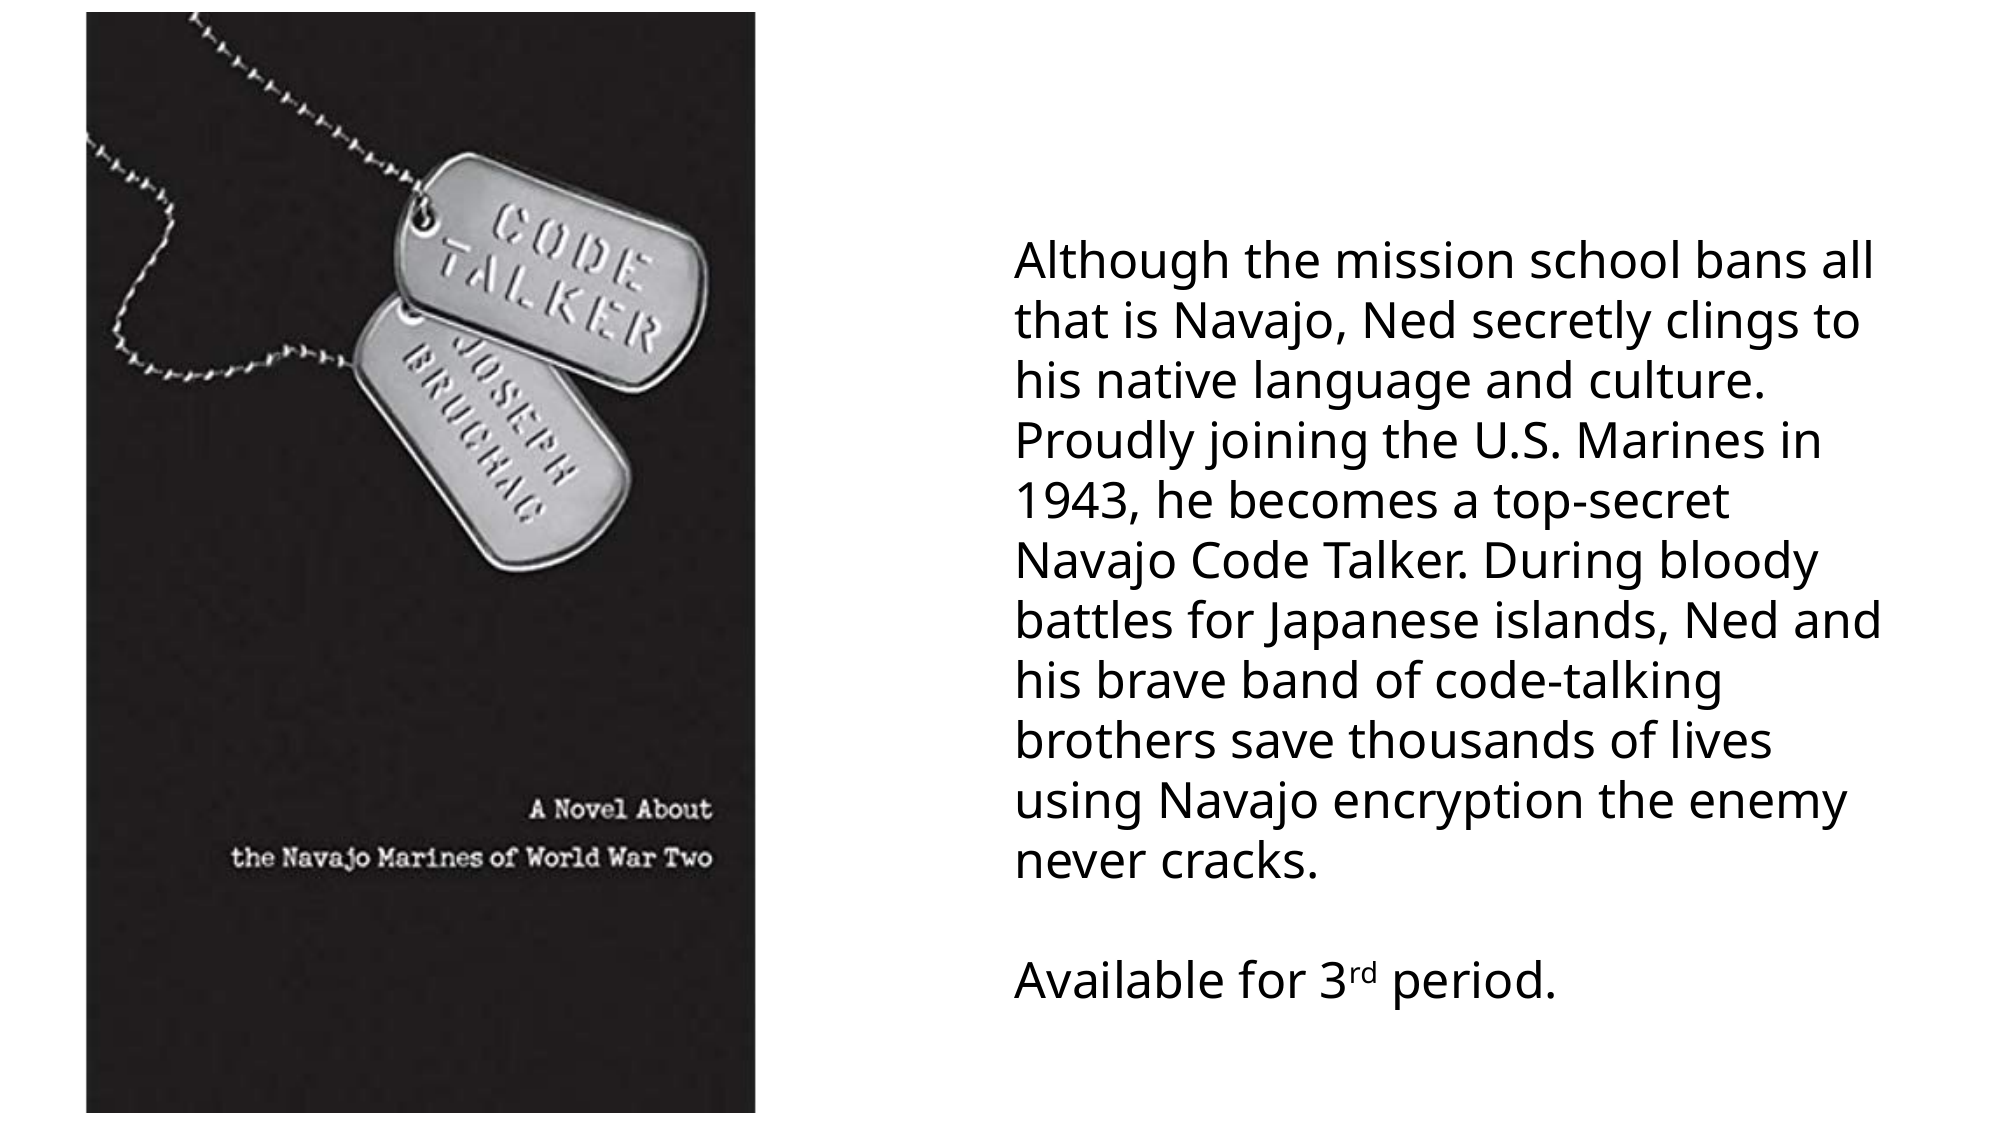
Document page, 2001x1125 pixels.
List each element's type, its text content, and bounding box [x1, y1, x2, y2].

picture [57, 12, 779, 1113]
text_box Although the mission school bans all that is Navajo, Ned secretly clings to his native language and culture. Proudly joining the U.S. Marines in 1943, he becomes a top-secret Navajo Code Talker. During bloody battles for Japanese islands, Ned and his brave band of code-talking brothers save thousands of lives using Navajo encryption the enemy never cracks. Available for 3rd period. [999, 221, 1915, 1017]
